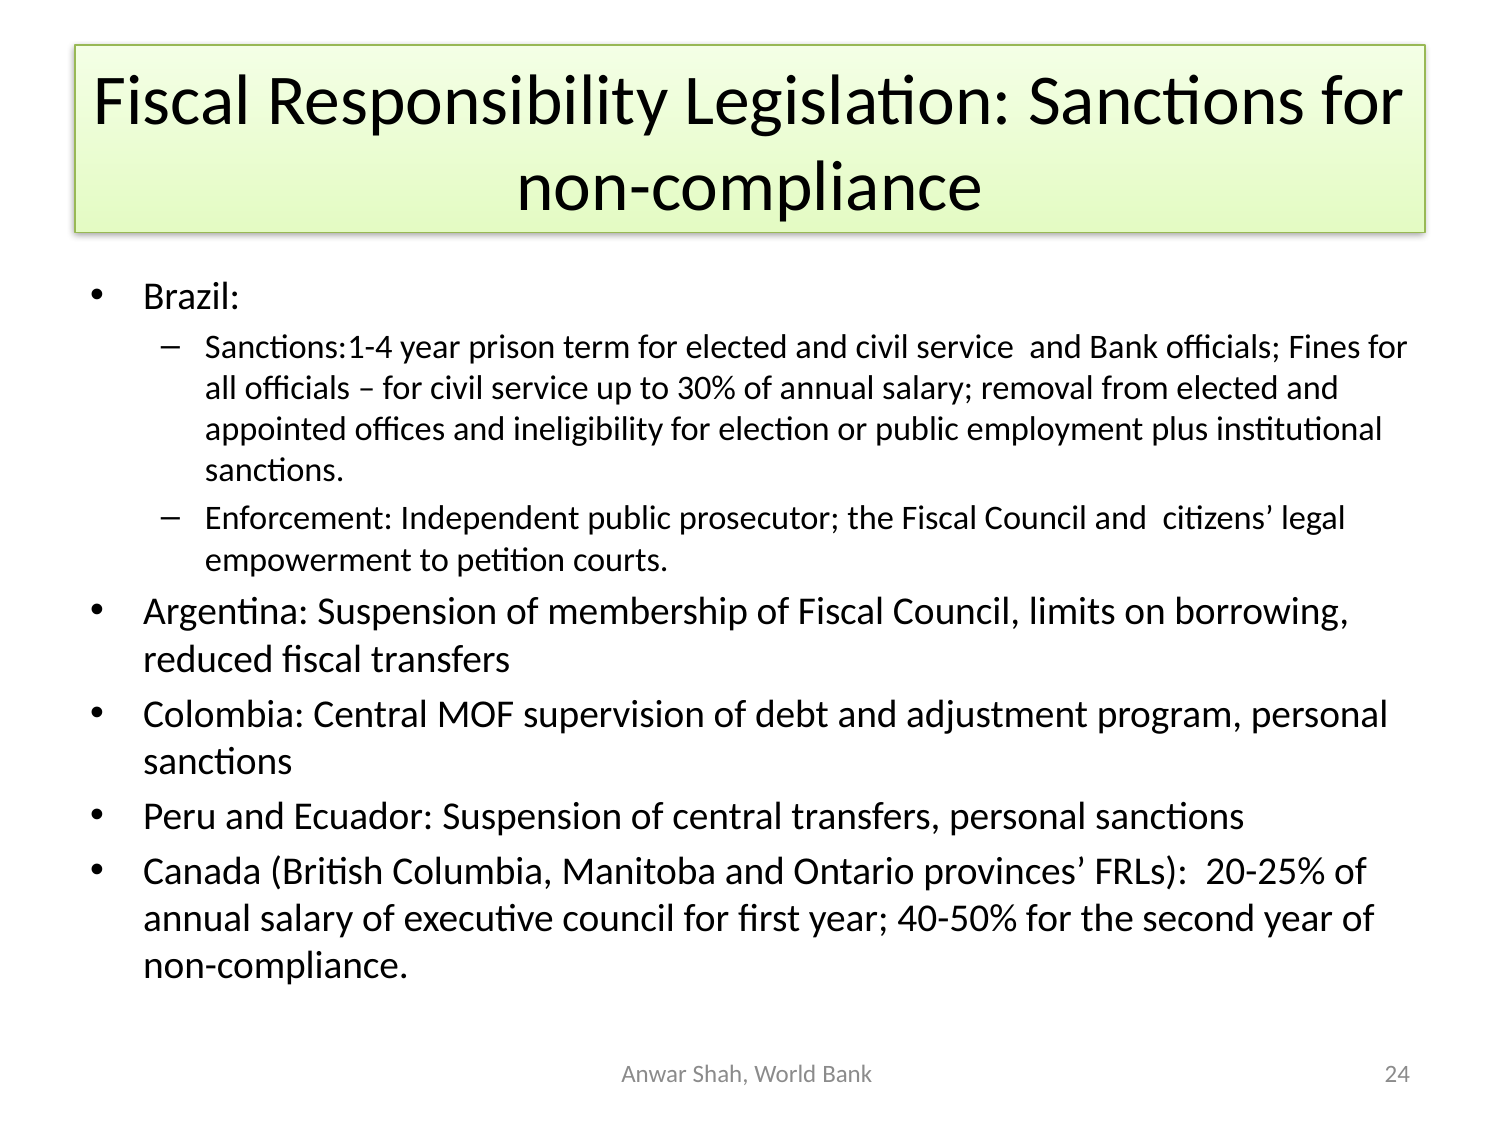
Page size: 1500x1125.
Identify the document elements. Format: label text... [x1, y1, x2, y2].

slide_number 24 [1074, 1042, 1425, 1103]
footer Anwar Shah, World Bank [512, 1042, 988, 1103]
list Brazil: Sanctions:1-4 year prison term for elected and civil service and Bank officials; Fines for all officials – for civil service up to 30% of annual salary; removal from elected and appointed offices and ineligibility for election or public employment plus institutional sanctions. Enforcement: Independent public prosecutor; the Fiscal Council and citizens’ legal empowerment to petition courts. Argentina: Suspension of membership of Fiscal Council, limits on borrowing, reduced fiscal transfers Colombia: Central MOF supervision of debt and adjustment program, personal sanctions Peru and Ecuador: Suspension of central transfers, personal sanctions Canada (British Columbia, Manitoba and Ontario provinces’ FRLs): 20-25% of annual salary of executive council for first year; 40-50% for the second year of non-compliance. [75, 262, 1425, 1005]
title Fiscal Responsibility Legislation: Sanctions for non-compliance [74, 44, 1426, 233]
